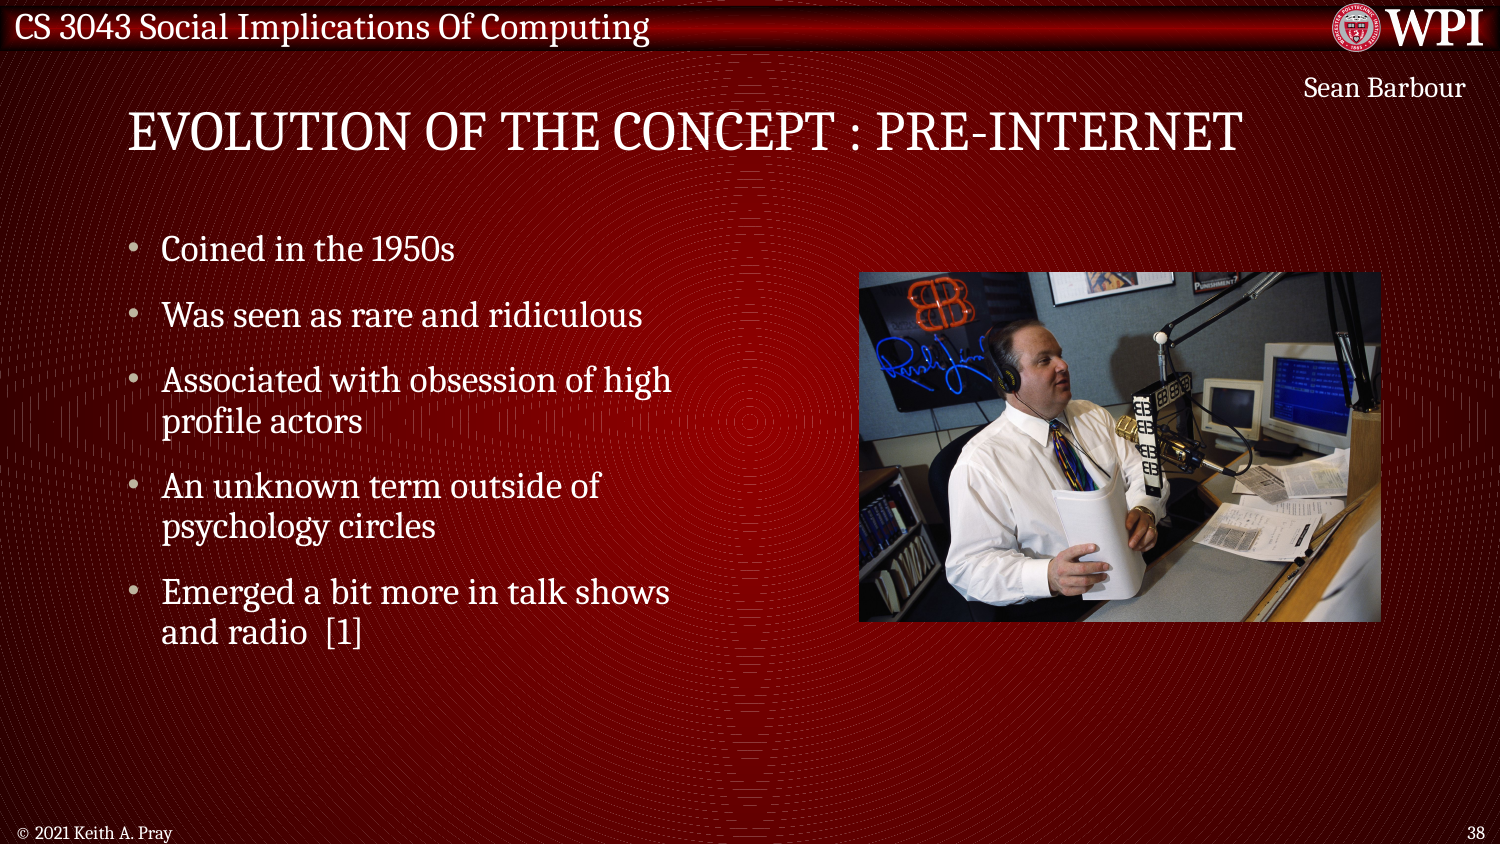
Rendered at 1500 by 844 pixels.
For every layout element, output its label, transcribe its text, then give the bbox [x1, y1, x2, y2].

text_box Sean Barbour [1123, 61, 1481, 111]
footer © 2021 Keith A. Pray [0, 819, 913, 844]
slide_number 38 [1397, 819, 1500, 844]
picture [859, 272, 1382, 622]
list Coined in the 1950s Was seen as rare and ridiculous Associated with obsession of high profile actors An unknown term outside of psychology circles Emerged a bit more in talk shows and radio [1] [112, 221, 725, 772]
picture [1332, 3, 1483, 52]
title Evolution of the concept : pre-internet [112, 59, 1388, 210]
